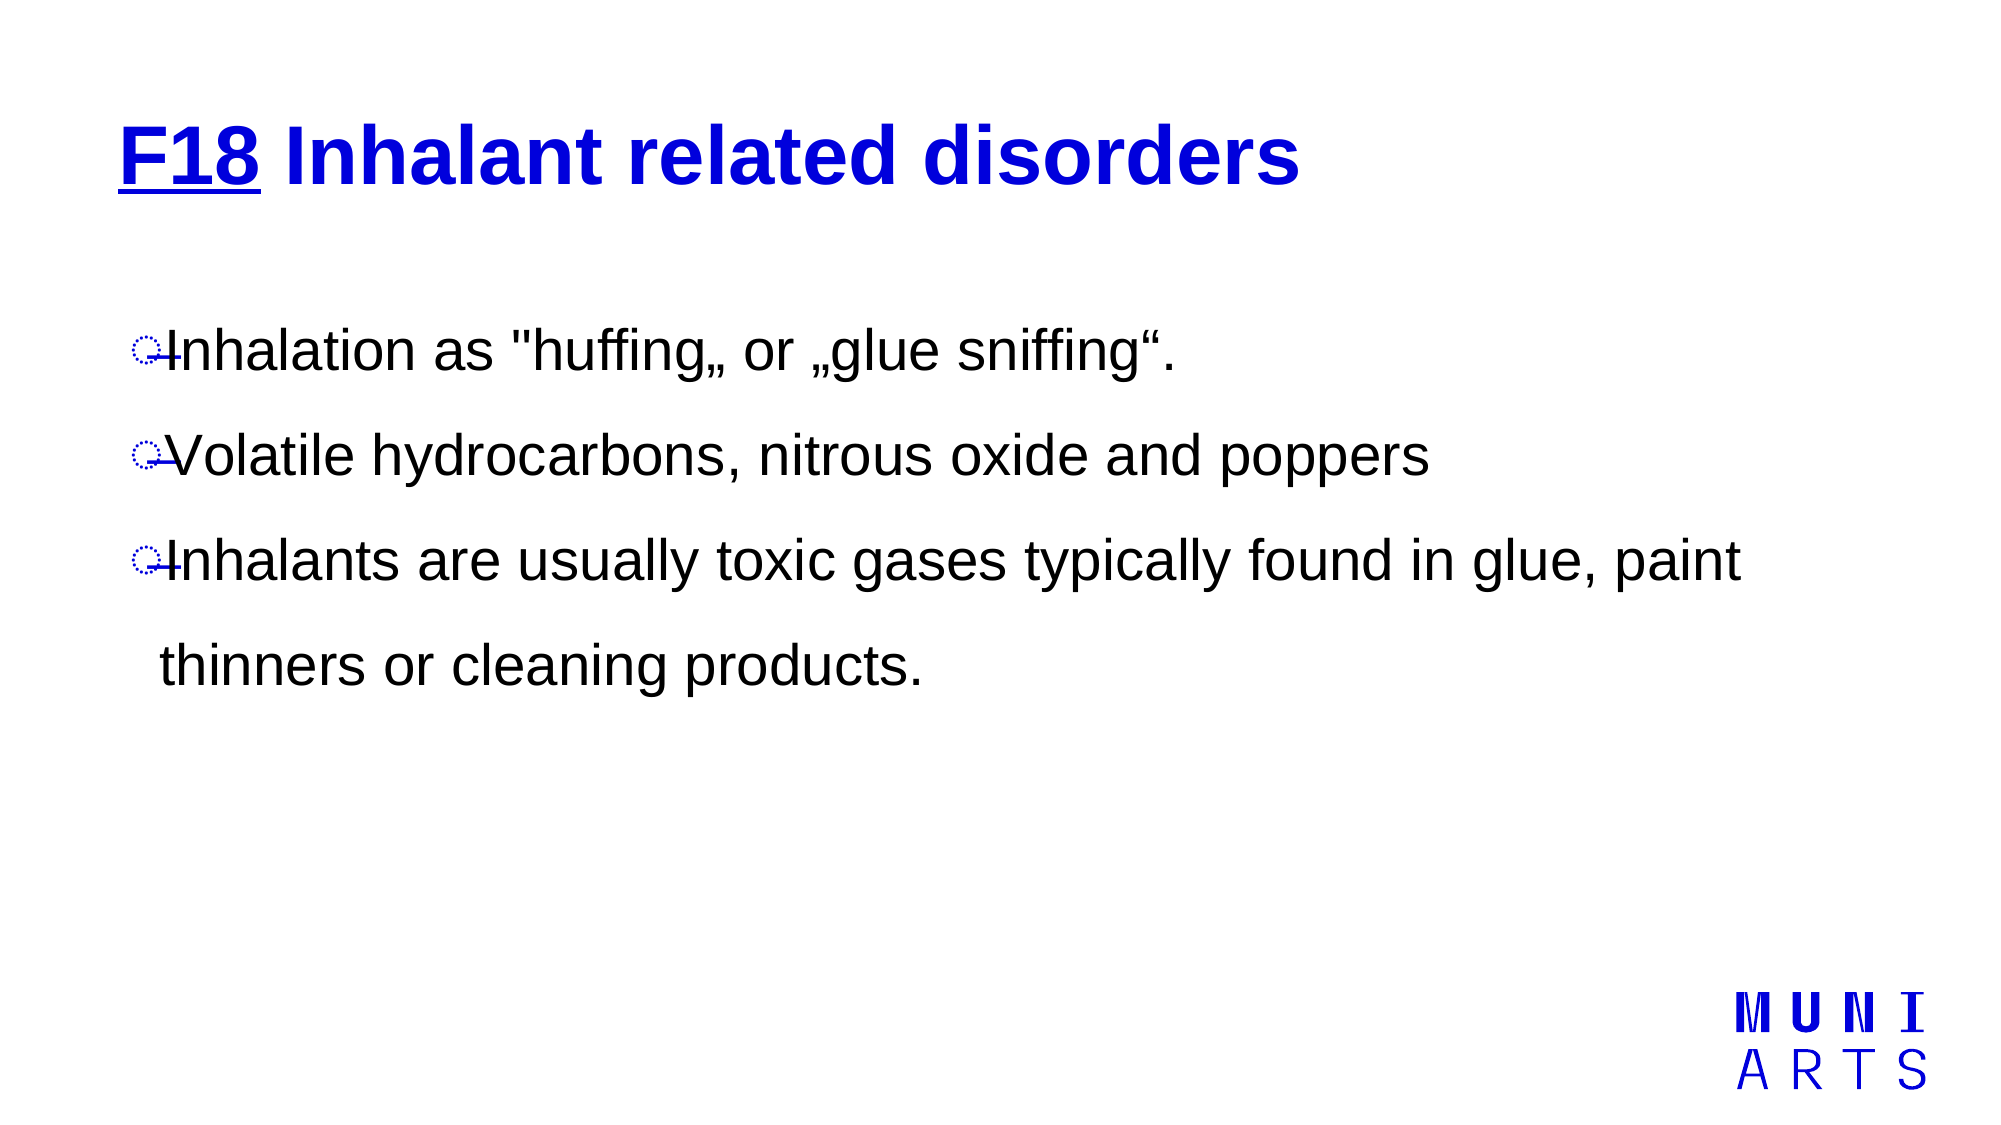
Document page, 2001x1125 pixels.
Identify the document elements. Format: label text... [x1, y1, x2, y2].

list Inhalation as "huffing„ or „glue sniffing“. Volatile hydrocarbons, nitrous oxide and poppers Inhalants are usually toxic gases typically found in glue, paint thinners or cleaning products. [118, 277, 1883, 957]
title F18 Inhalant related disorders [118, 118, 1883, 193]
